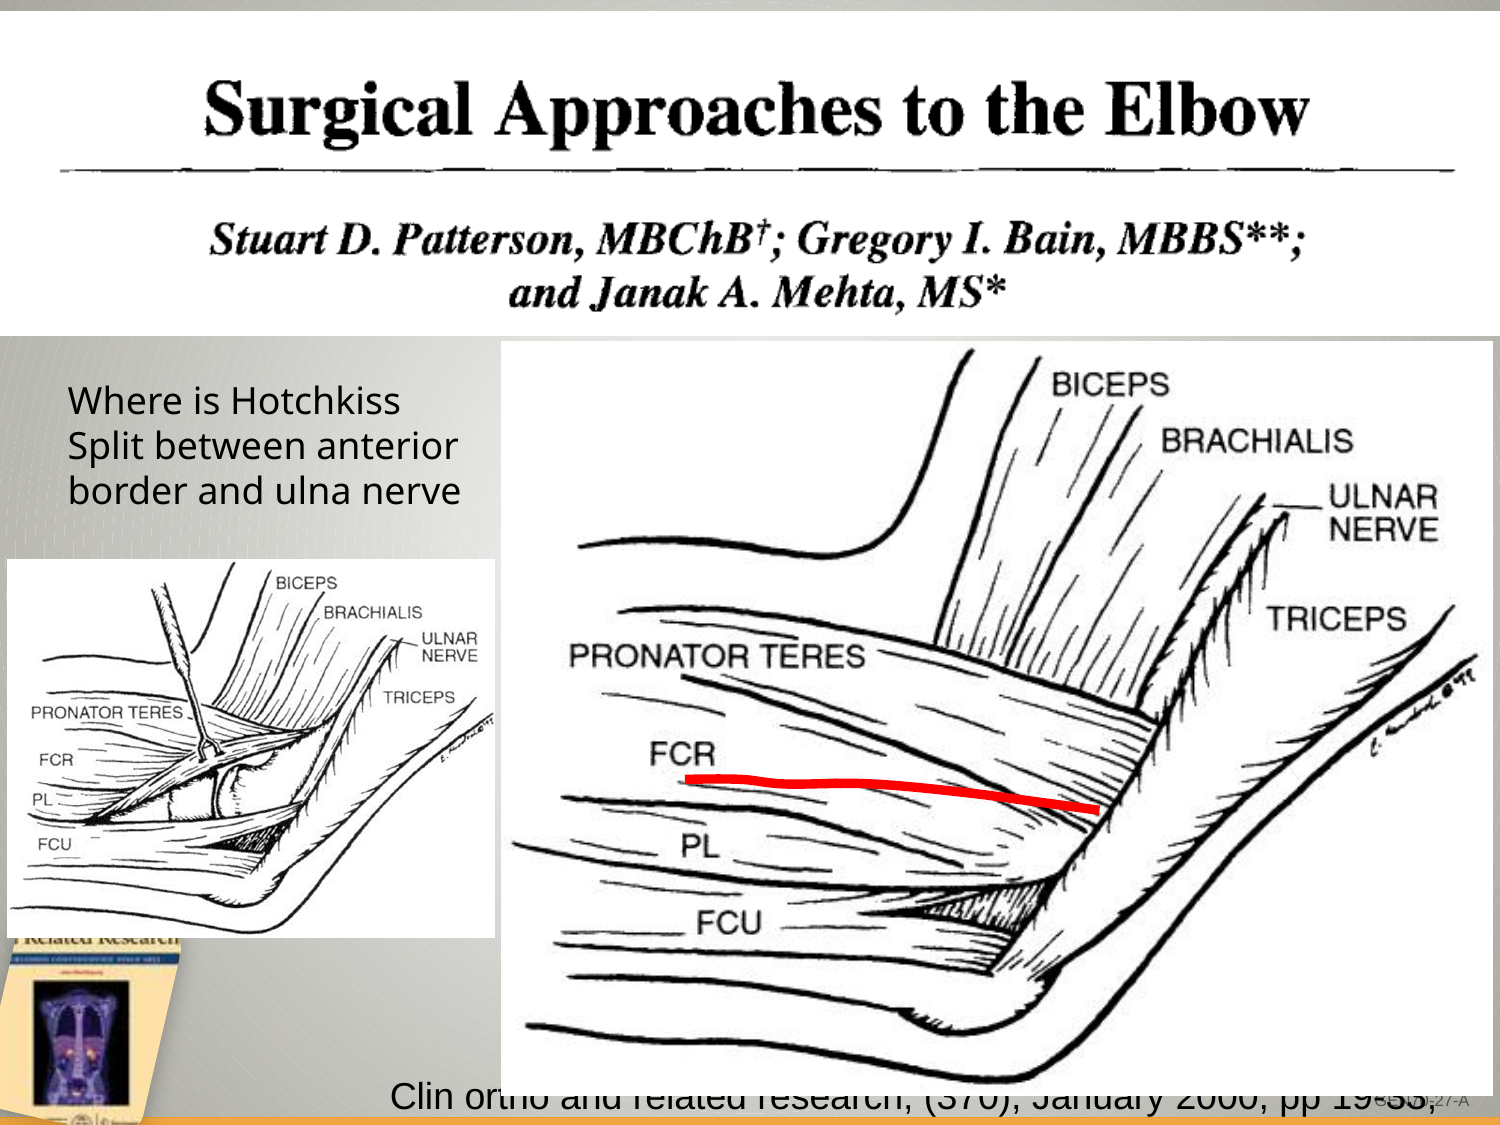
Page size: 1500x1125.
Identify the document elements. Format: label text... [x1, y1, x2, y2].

text_box Where is Hotchkiss Split between anterior border and ulna nerve [53, 369, 495, 559]
picture [0, 11, 1500, 336]
picture [501, 341, 1493, 1096]
text_box Clin ortho and related research; (370), January 2000, pp 19-33; [374, 1064, 1500, 1124]
picture [0, 559, 495, 1125]
